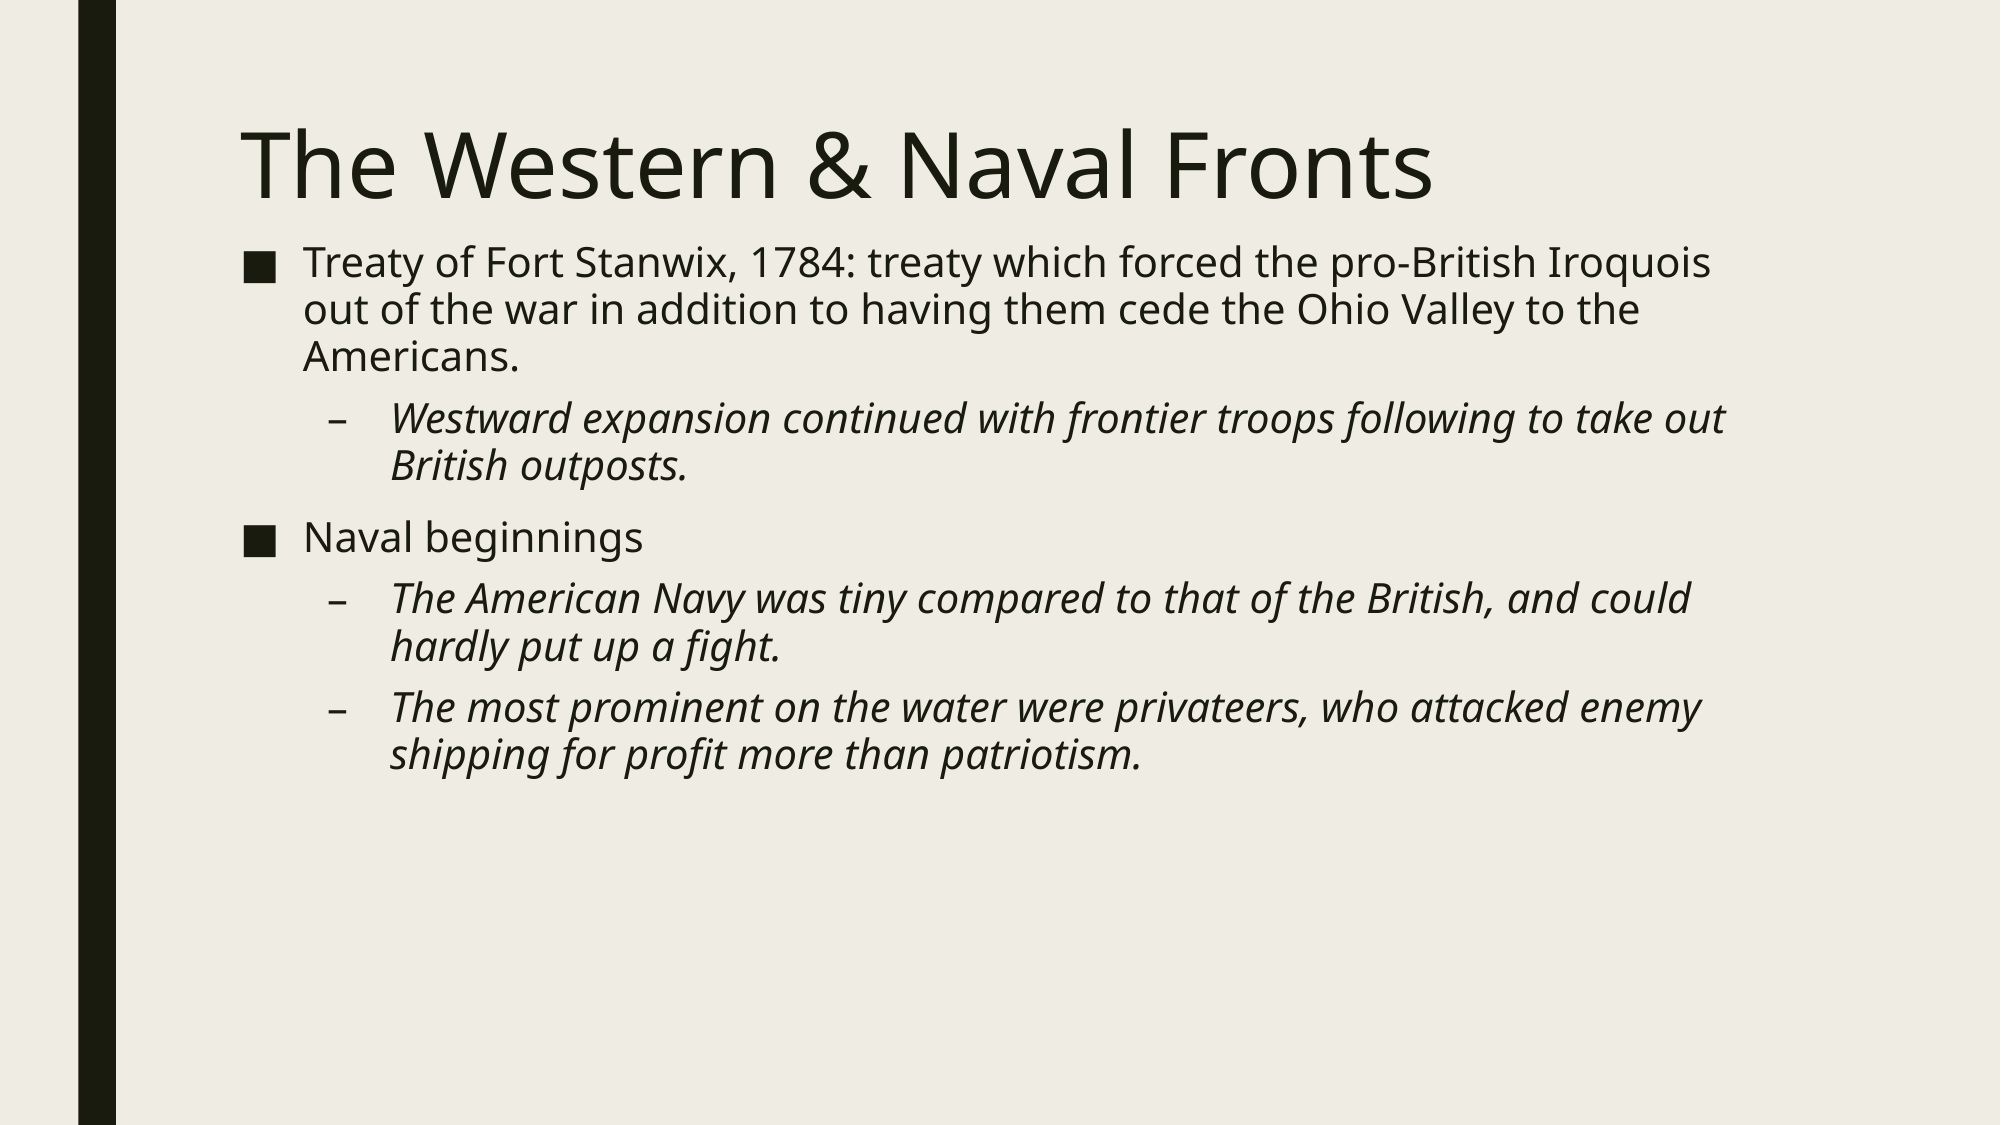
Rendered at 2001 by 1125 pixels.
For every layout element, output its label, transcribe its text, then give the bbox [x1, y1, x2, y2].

list Treaty of Fort Stanwix, 1784: treaty which forced the pro-British Iroquois out of the war in addition to having them cede the Ohio Valley to the Americans. Westward expansion continued with frontier troops following to take out British outposts. Naval beginnings The American Navy was tiny compared to that of the British, and could hardly put up a fight. The most prominent on the water were privateers, who attacked enemy shipping for profit more than patriotism. [225, 232, 1800, 963]
title The Western & Naval Fronts [225, 112, 1800, 232]
